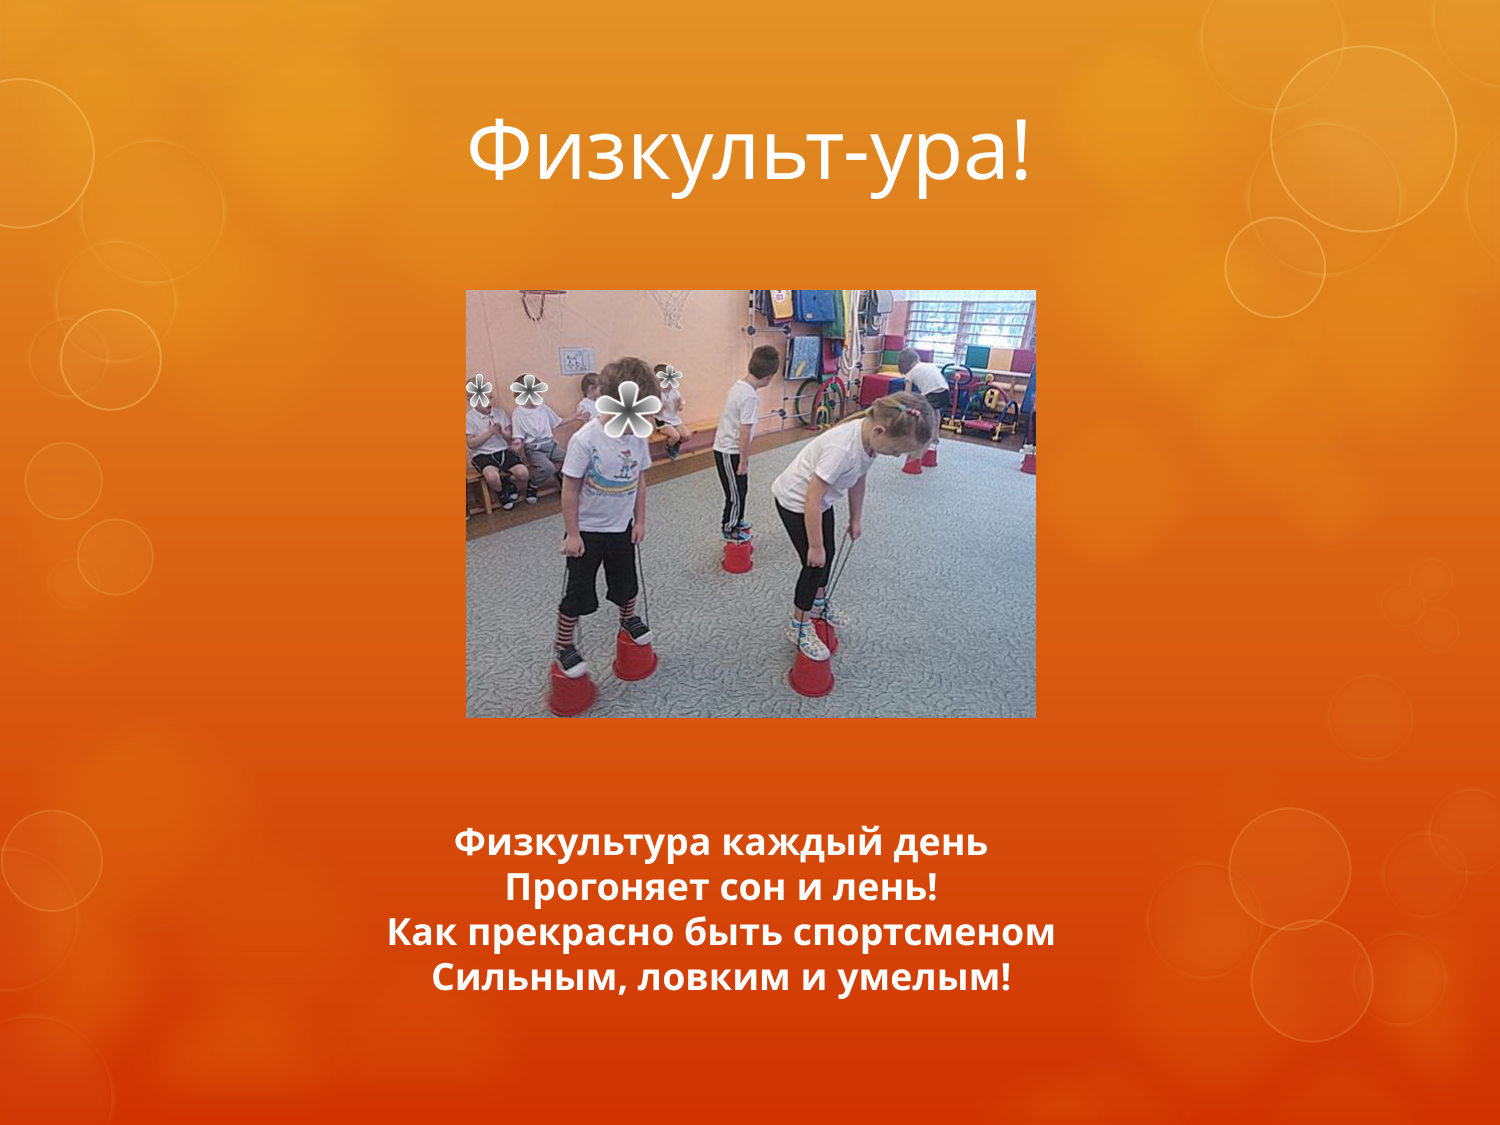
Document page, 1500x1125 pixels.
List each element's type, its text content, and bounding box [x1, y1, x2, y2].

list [465, 290, 1036, 719]
title Физкульт-ура! [165, 30, 1335, 263]
text_box Физкультура каждый день Прогоняет сон и лень! Как прекрасно быть спортсменом Сильным, ловким и умелым! [135, 810, 1317, 1006]
